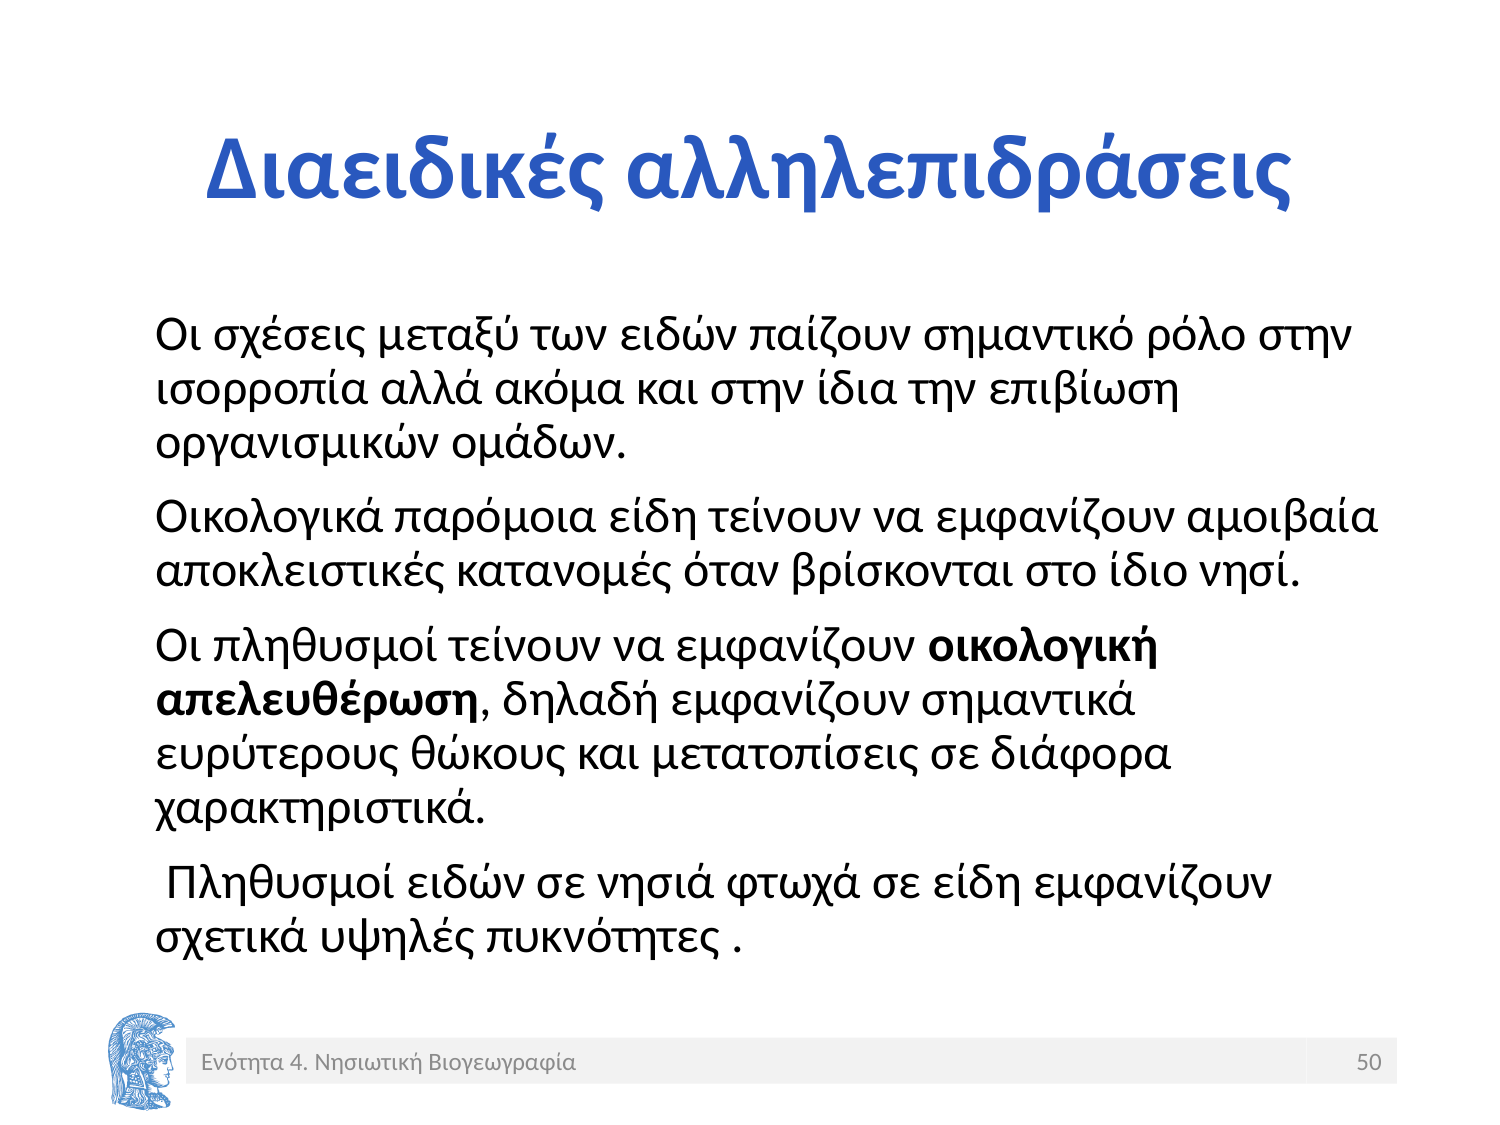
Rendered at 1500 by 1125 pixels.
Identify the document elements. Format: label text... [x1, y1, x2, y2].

picture [103, 1014, 186, 1114]
list Οι σχέσεις μεταξύ των ειδών παίζουν σημαντικό ρόλο στην ισορροπία αλλά ακόμα και στην ίδια την επιβίωση οργανισμικών ομάδων. Οικολογικά παρόμοια είδη τείνουν να εμφανίζουν αμοιβαία αποκλειστικές κατανομές όταν βρίσκονται στο ίδιο νησί. Οι πληθυσμοί τείνουν να εμφανίζουν οικολογική απελευθέρωση, δηλαδή εμφανίζουν σημαντικά ευρύτερους θώκους και μετατοπίσεις σε διάφορα χαρακτηριστικά. Πληθυσμοί ειδών σε νησιά φτωχά σε είδη εμφανίζουν σχετικά υψηλές πυκνότητες . [103, 299, 1397, 1014]
slide_number 50 [1306, 1037, 1397, 1084]
title Διαειδικές αλληλεπιδράσεις [103, 59, 1397, 278]
footer Ενότητα 4. Νησιωτική Βιογεωγραφία [186, 1037, 1306, 1084]
